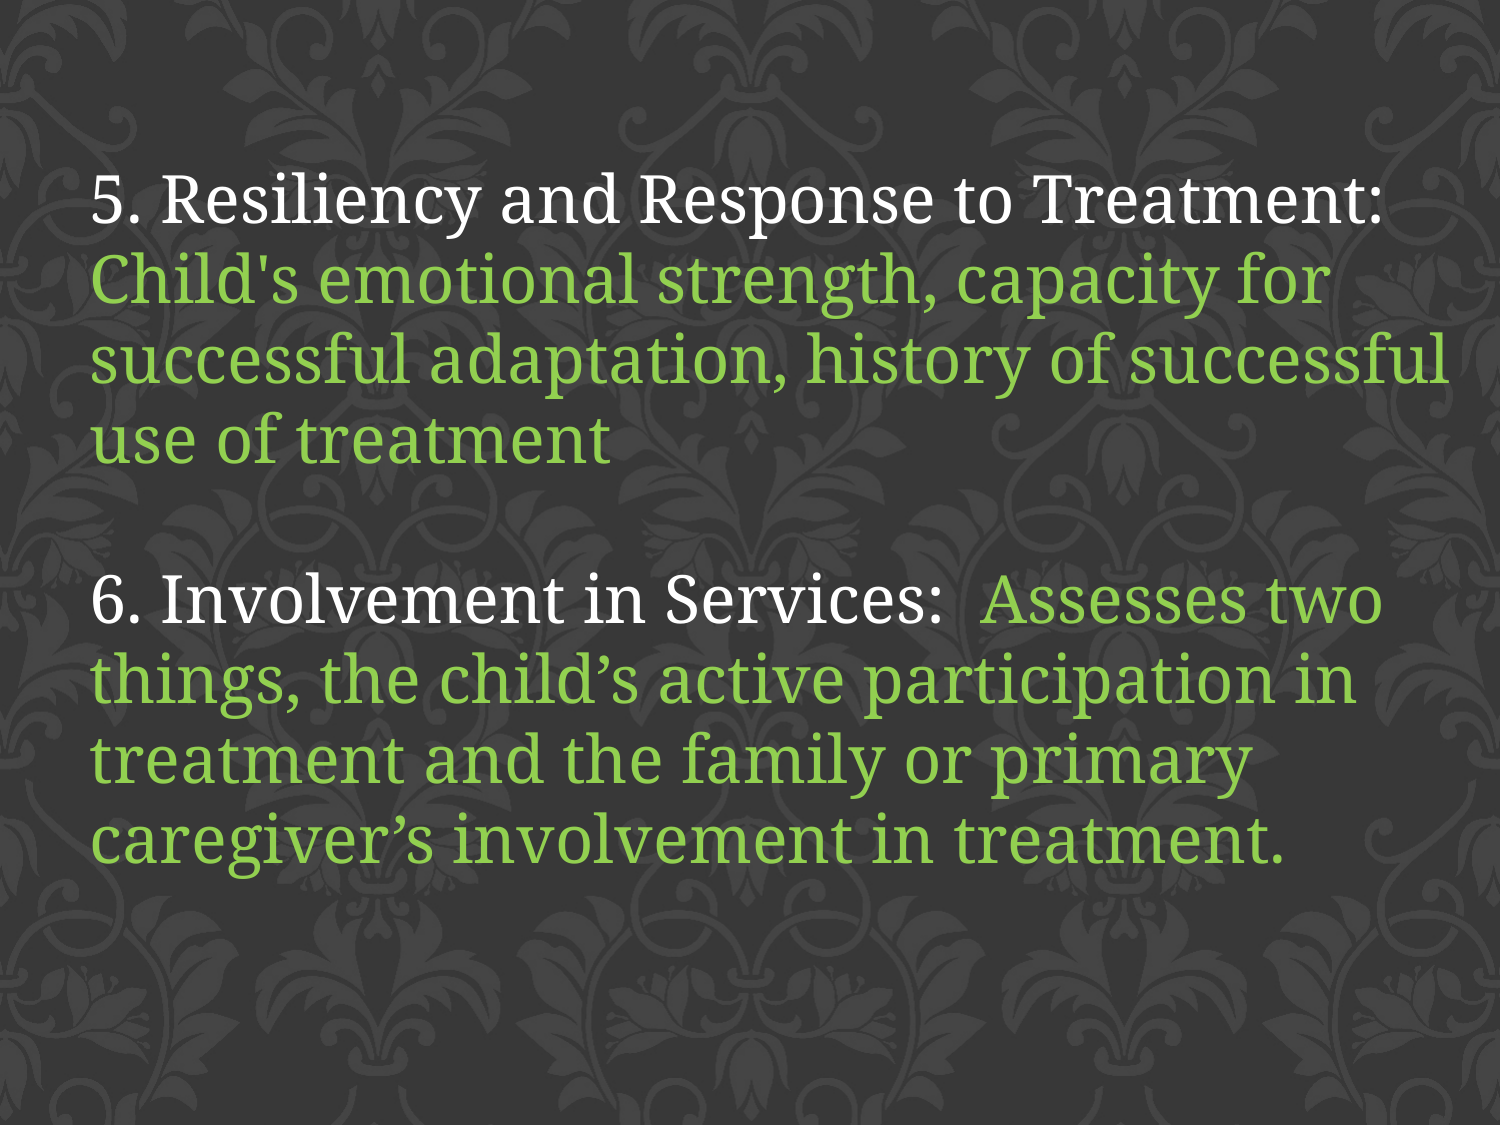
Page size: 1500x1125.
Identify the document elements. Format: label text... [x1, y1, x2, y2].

text_box 5. Resiliency and Response to Treatment: Child's emotional strength, capacity for successful adaptation, history of successful use of treatment 6. Involvement in Services: Assesses two things, the child’s active participation in treatment and the family or primary caregiver’s involvement in treatment. [75, 149, 1475, 1065]
